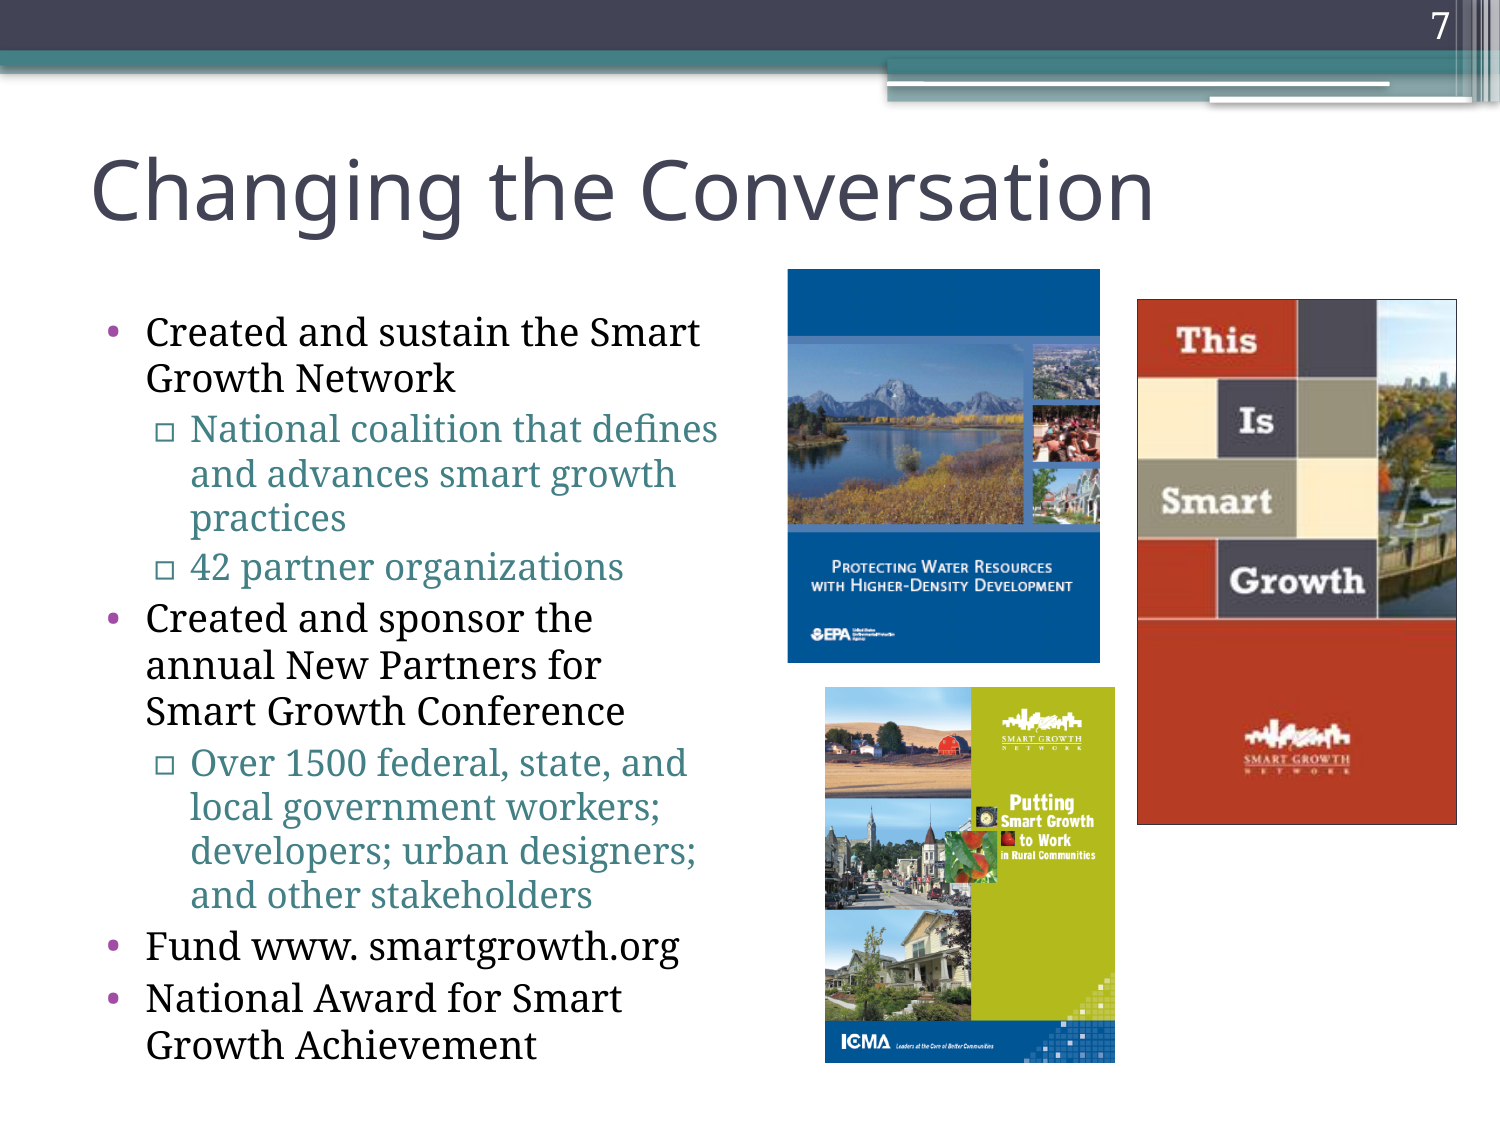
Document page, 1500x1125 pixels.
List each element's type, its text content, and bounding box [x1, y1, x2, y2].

picture [824, 687, 1115, 1063]
list Created and sustain the Smart Growth Network National coalition that defines and advances smart growth practices 42 partner organizations Created and sponsor the annual New Partners for Smart Growth Conference Over 1500 federal, state, and local government workers; developers; urban designers; and other stakeholders Fund www. smartgrowth.org National Award for Smart Growth Achievement [75, 299, 738, 1088]
title Changing the Conversation [75, 99, 1425, 275]
picture [1137, 299, 1457, 826]
picture [787, 269, 1101, 663]
slide_number 7 [1341, 0, 1466, 61]
